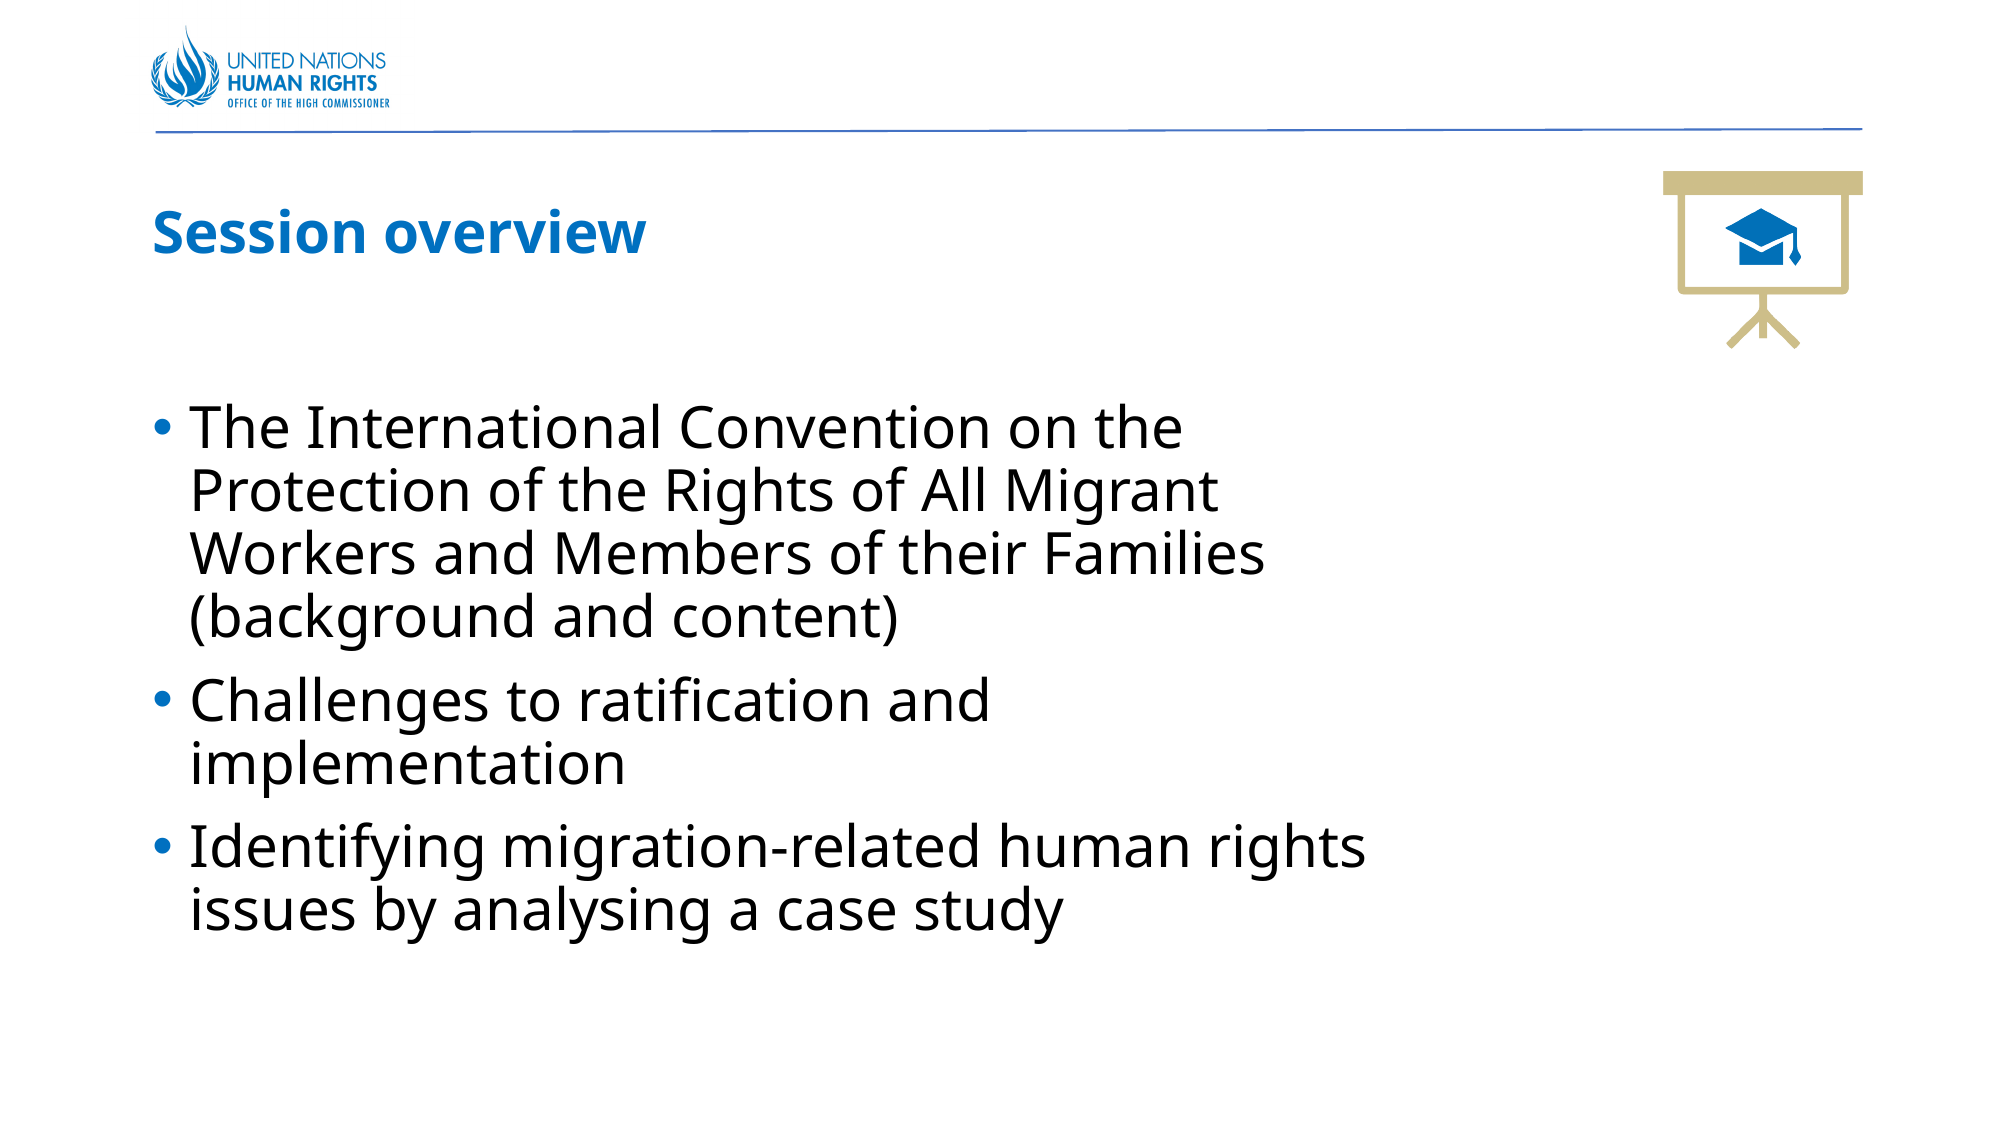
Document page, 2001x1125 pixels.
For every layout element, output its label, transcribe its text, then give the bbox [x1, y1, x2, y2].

title Session overview [137, 196, 1863, 370]
text_box The International Convention on the Protection of the Rights of All Migrant Workers and Members of their Families (background and content) Challenges to ratification and implementation Identifying migration-related human rights issues by analysing a case study [137, 391, 1399, 1017]
picture [125, 0, 415, 133]
picture [1663, 171, 1863, 350]
